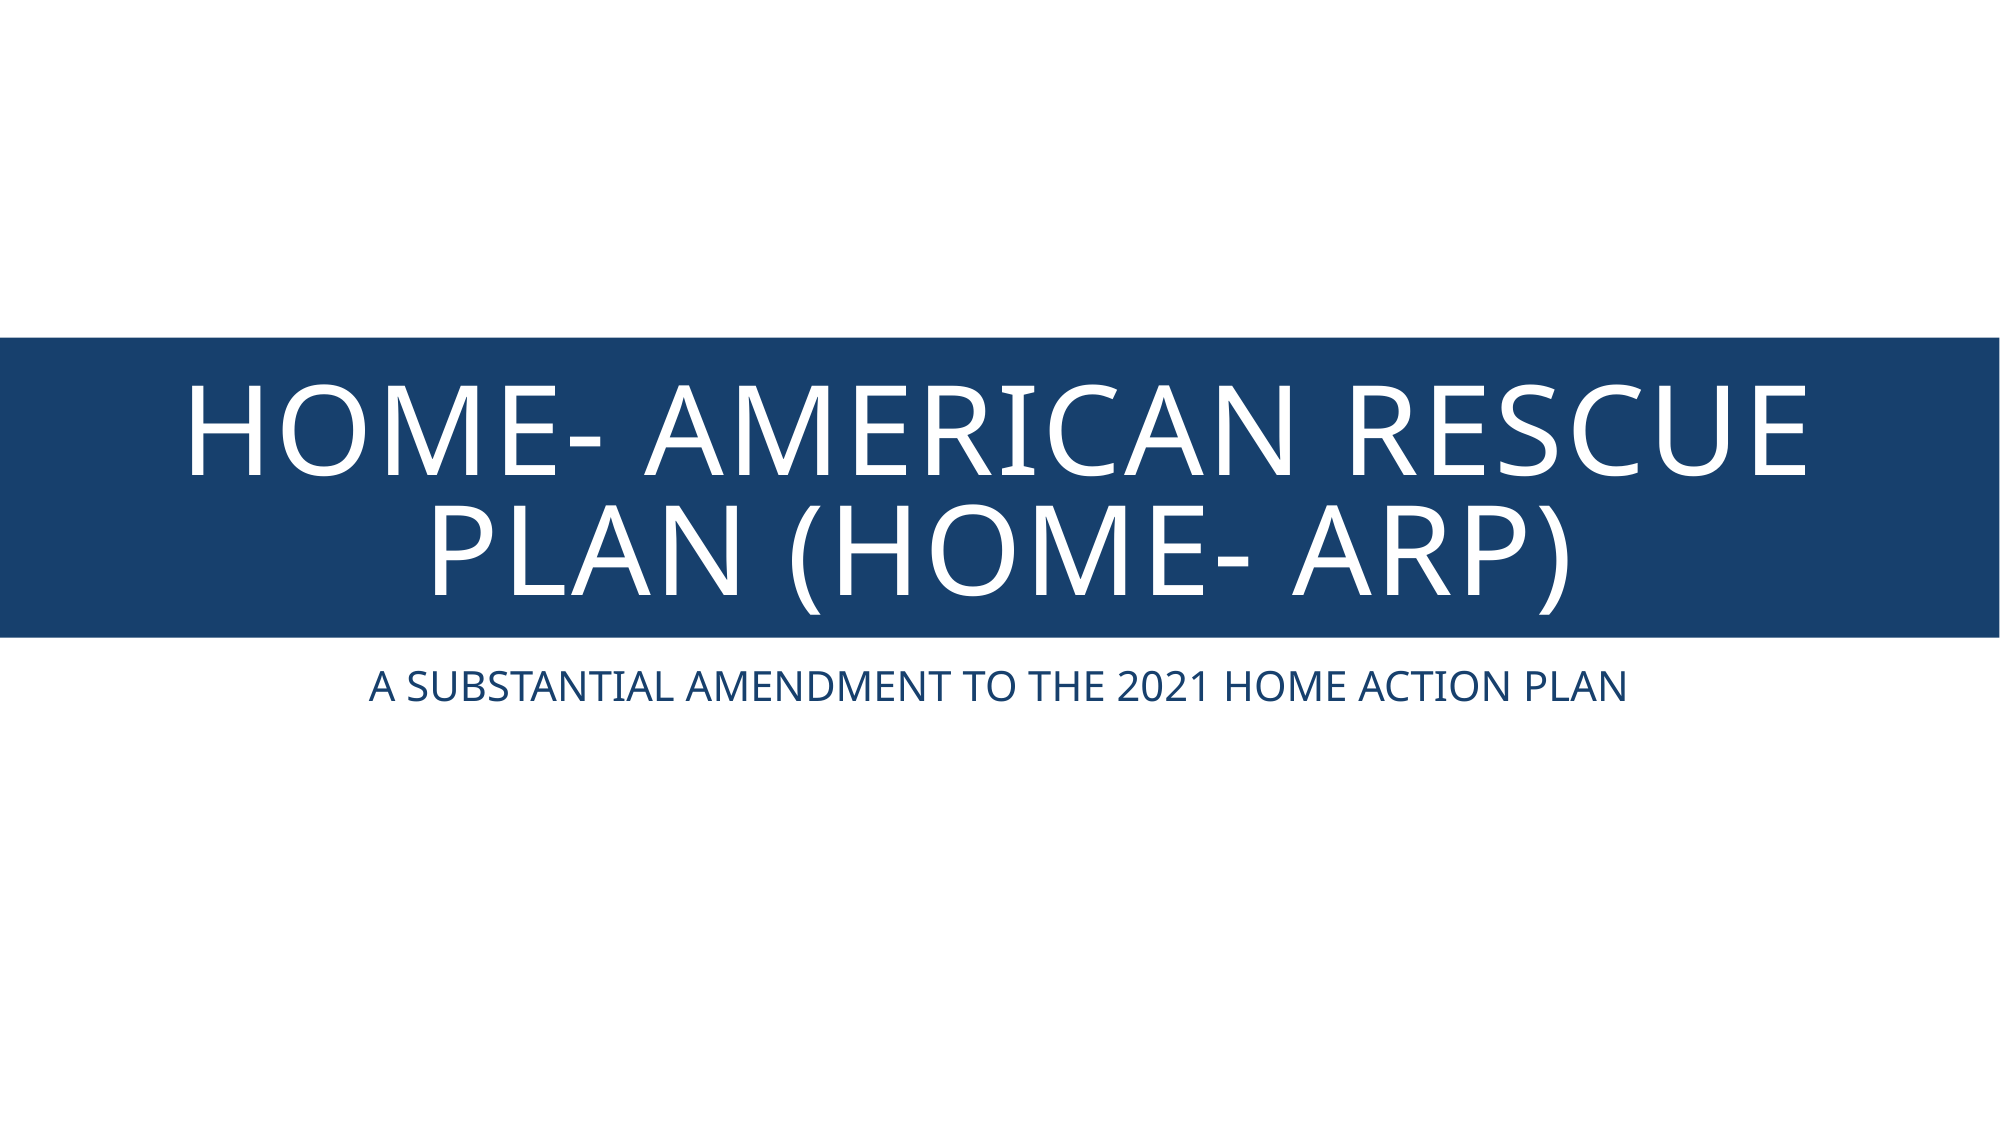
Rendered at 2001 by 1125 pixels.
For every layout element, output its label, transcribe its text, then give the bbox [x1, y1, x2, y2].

title HOME- American Rescue Plan (HOME- ARP) [136, 362, 1862, 638]
list A SUBSTANTIAL AMENDMENT TO THE 2021 HOME ACTION PLAN [136, 657, 1862, 851]
